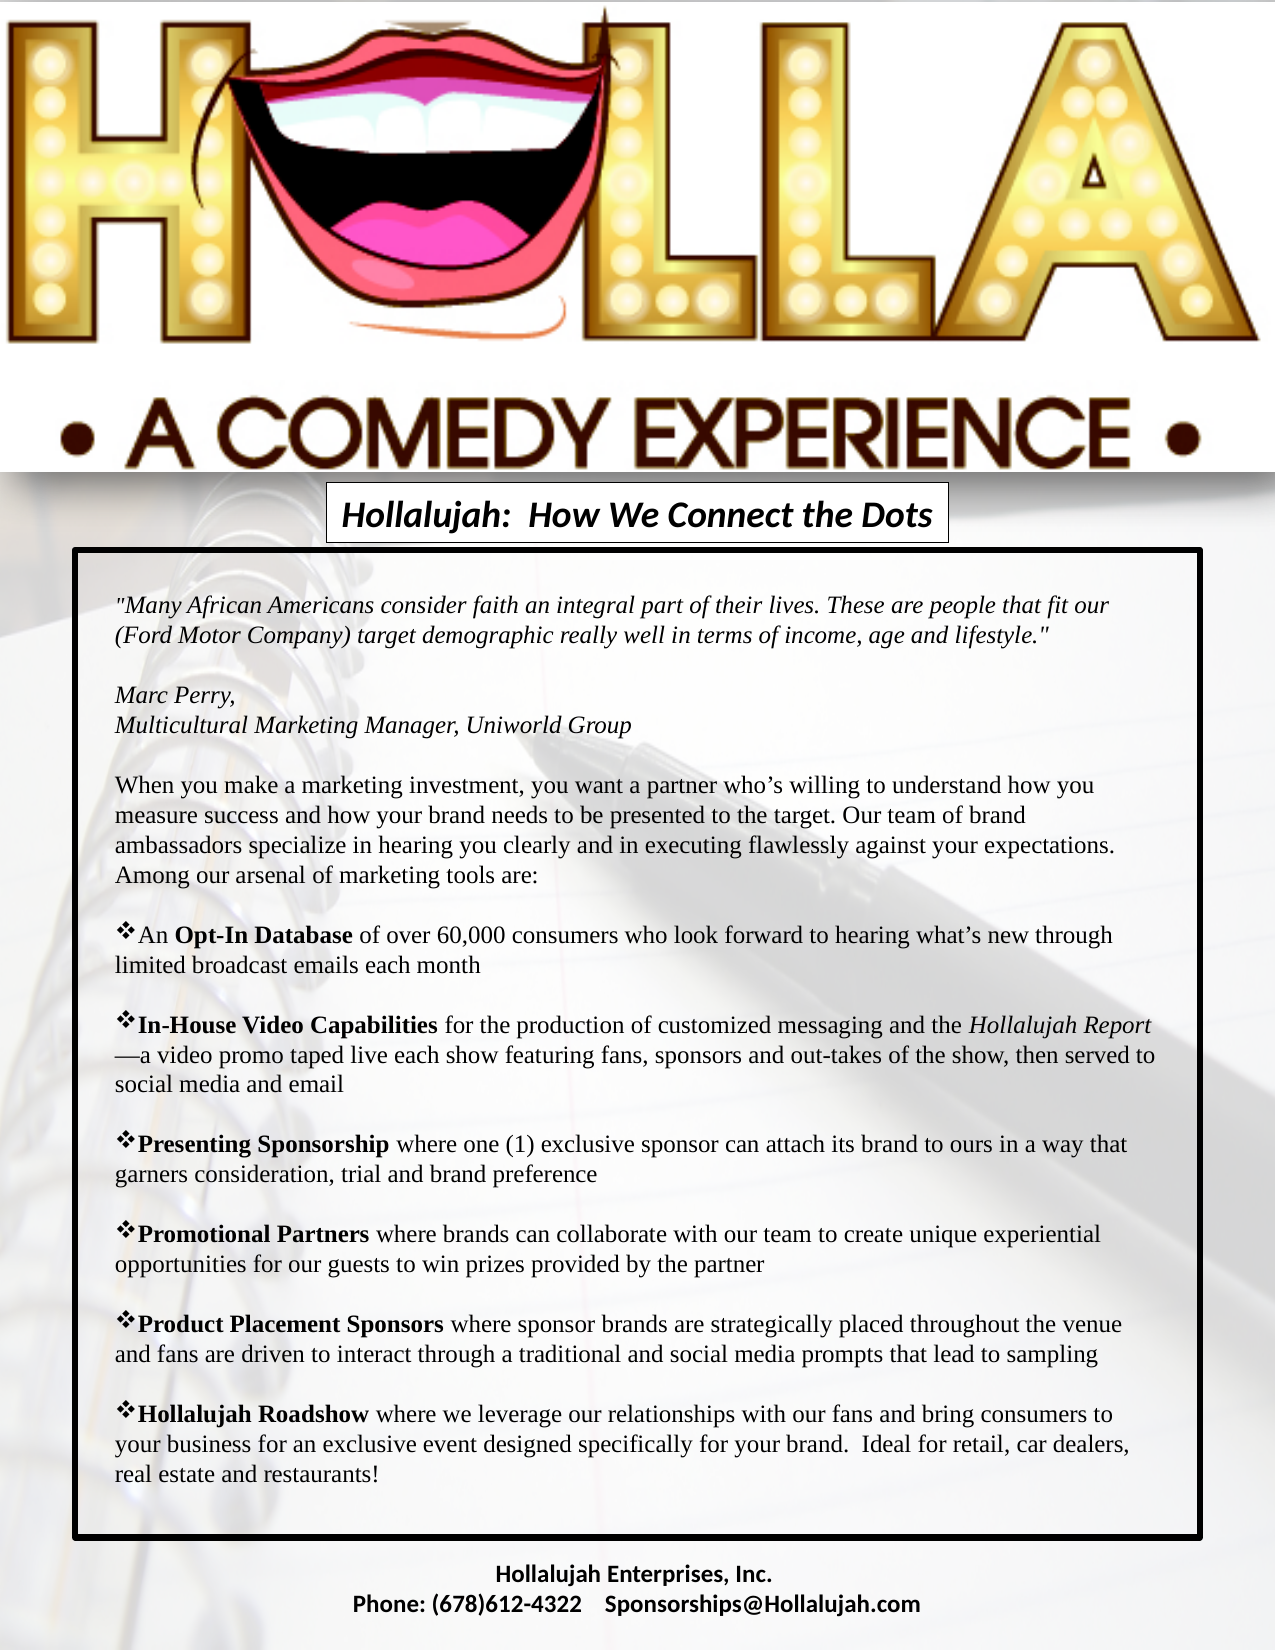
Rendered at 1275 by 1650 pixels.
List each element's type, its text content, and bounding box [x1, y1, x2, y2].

text_box [73, 548, 1202, 1539]
picture [0, 2, 1275, 473]
text_box Hollalujah: How We Connect the Dots [326, 482, 949, 543]
text_box Hollalujah Enterprises, Inc. Phone: (678)612-4322 Sponsorships@Hollalujah.com [0, 1549, 1275, 1625]
